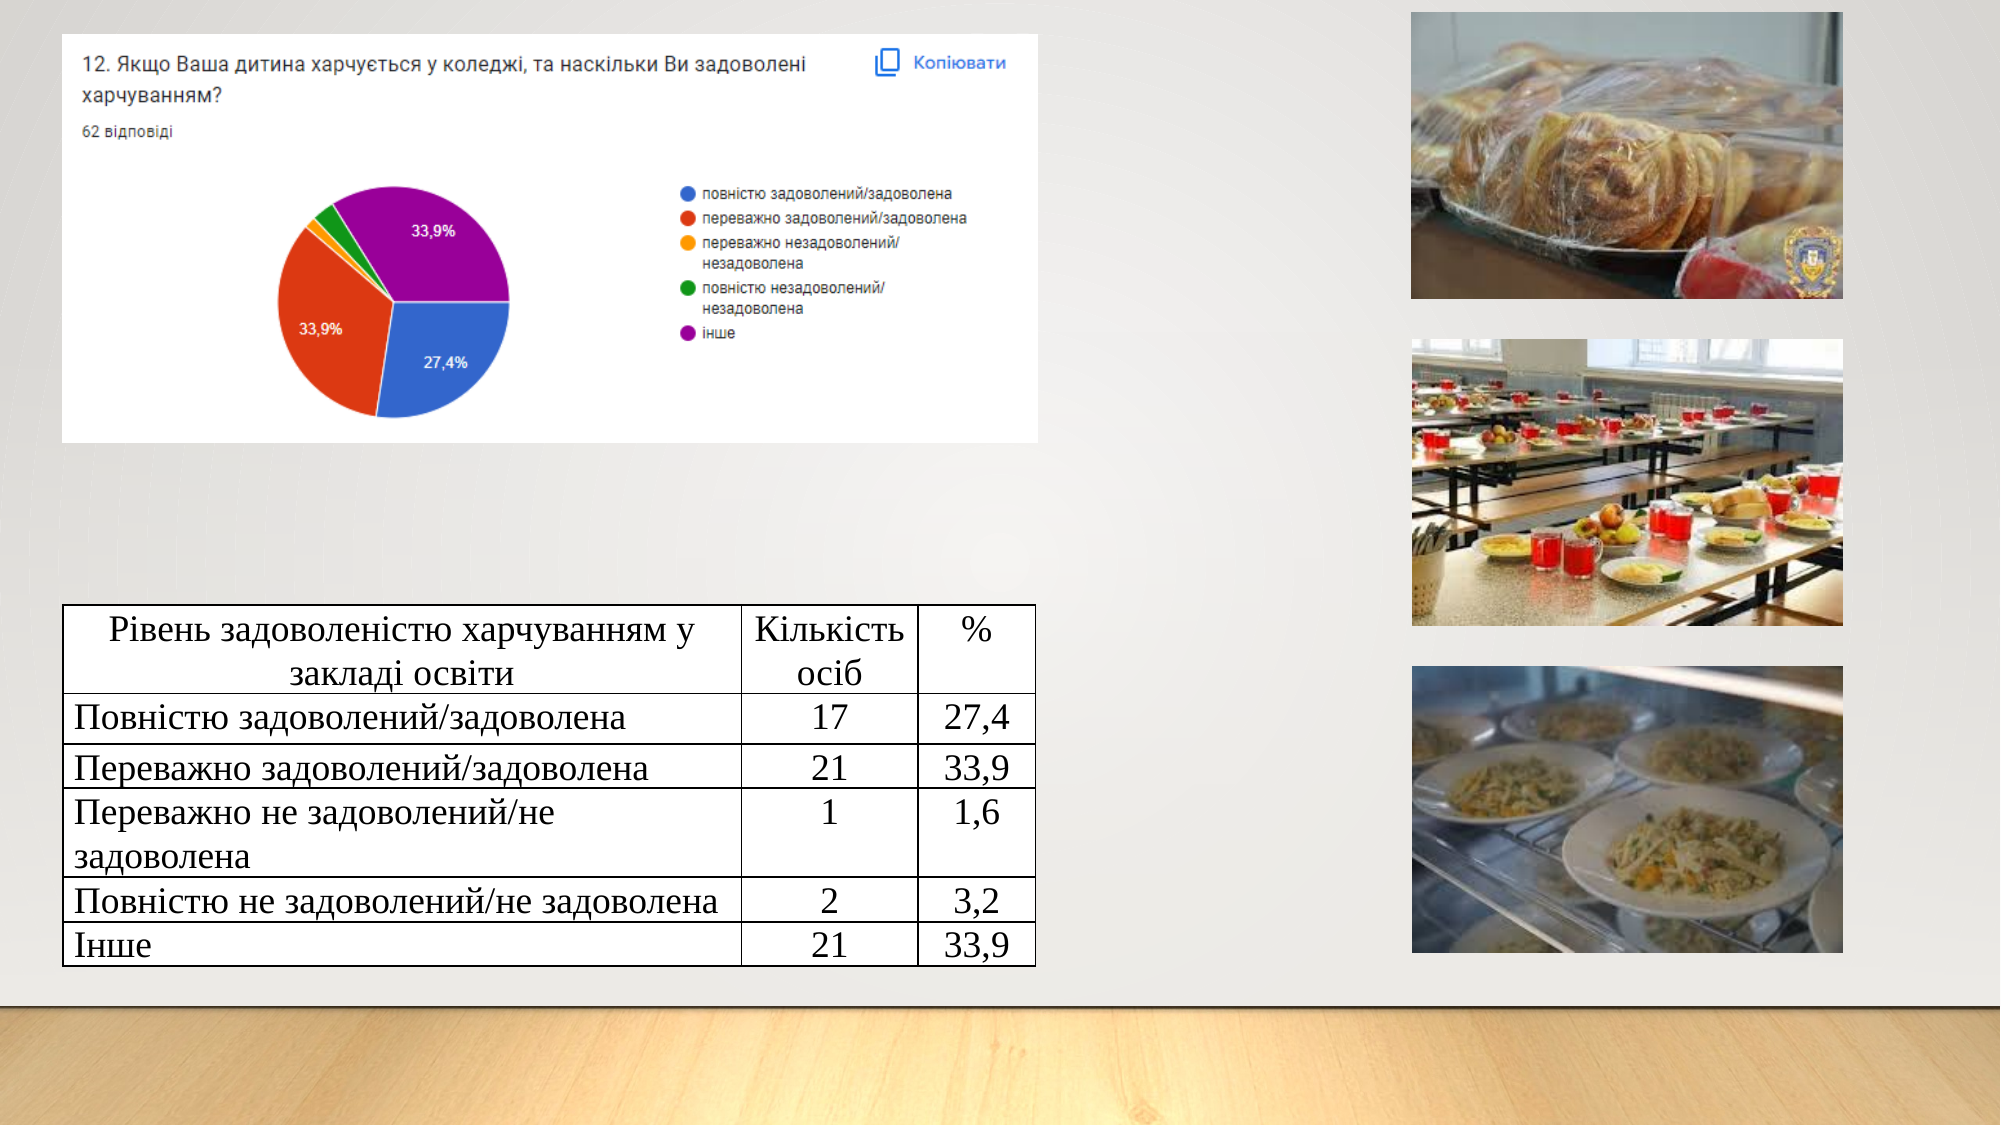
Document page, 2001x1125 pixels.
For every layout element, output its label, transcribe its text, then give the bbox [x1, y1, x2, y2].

table_cell 3,2 [919, 878, 1035, 921]
table_cell 1,6 [919, 789, 1035, 876]
table_cell 21 [742, 745, 917, 787]
picture [1412, 665, 1843, 953]
table_cell 1 [742, 789, 917, 876]
table_cell 33,9 [919, 745, 1035, 787]
table_cell Повністю задоволений/задоволена [64, 694, 741, 743]
table_cell Інше [64, 923, 741, 965]
table_cell Повністю не задоволений/не задоволена [64, 878, 741, 921]
table_cell 21 [742, 923, 917, 965]
picture [1412, 339, 1843, 626]
table_cell 17 [742, 694, 917, 743]
table_cell Переважно не задоволений/не задоволена [64, 789, 741, 876]
table_cell 2 [742, 878, 917, 921]
picture [1410, 12, 1843, 299]
picture [62, 33, 1038, 444]
table_cell 27,4 [919, 694, 1035, 743]
table_header % [919, 606, 1035, 693]
table_cell Переважно задоволений/задоволена [64, 745, 741, 787]
table_header Кількість осіб [742, 606, 917, 693]
table_header Рівень задоволеністю харчуванням у закладі освіти [64, 606, 741, 693]
table_cell 33,9 [919, 923, 1035, 965]
picture [0, 1006, 2000, 1125]
